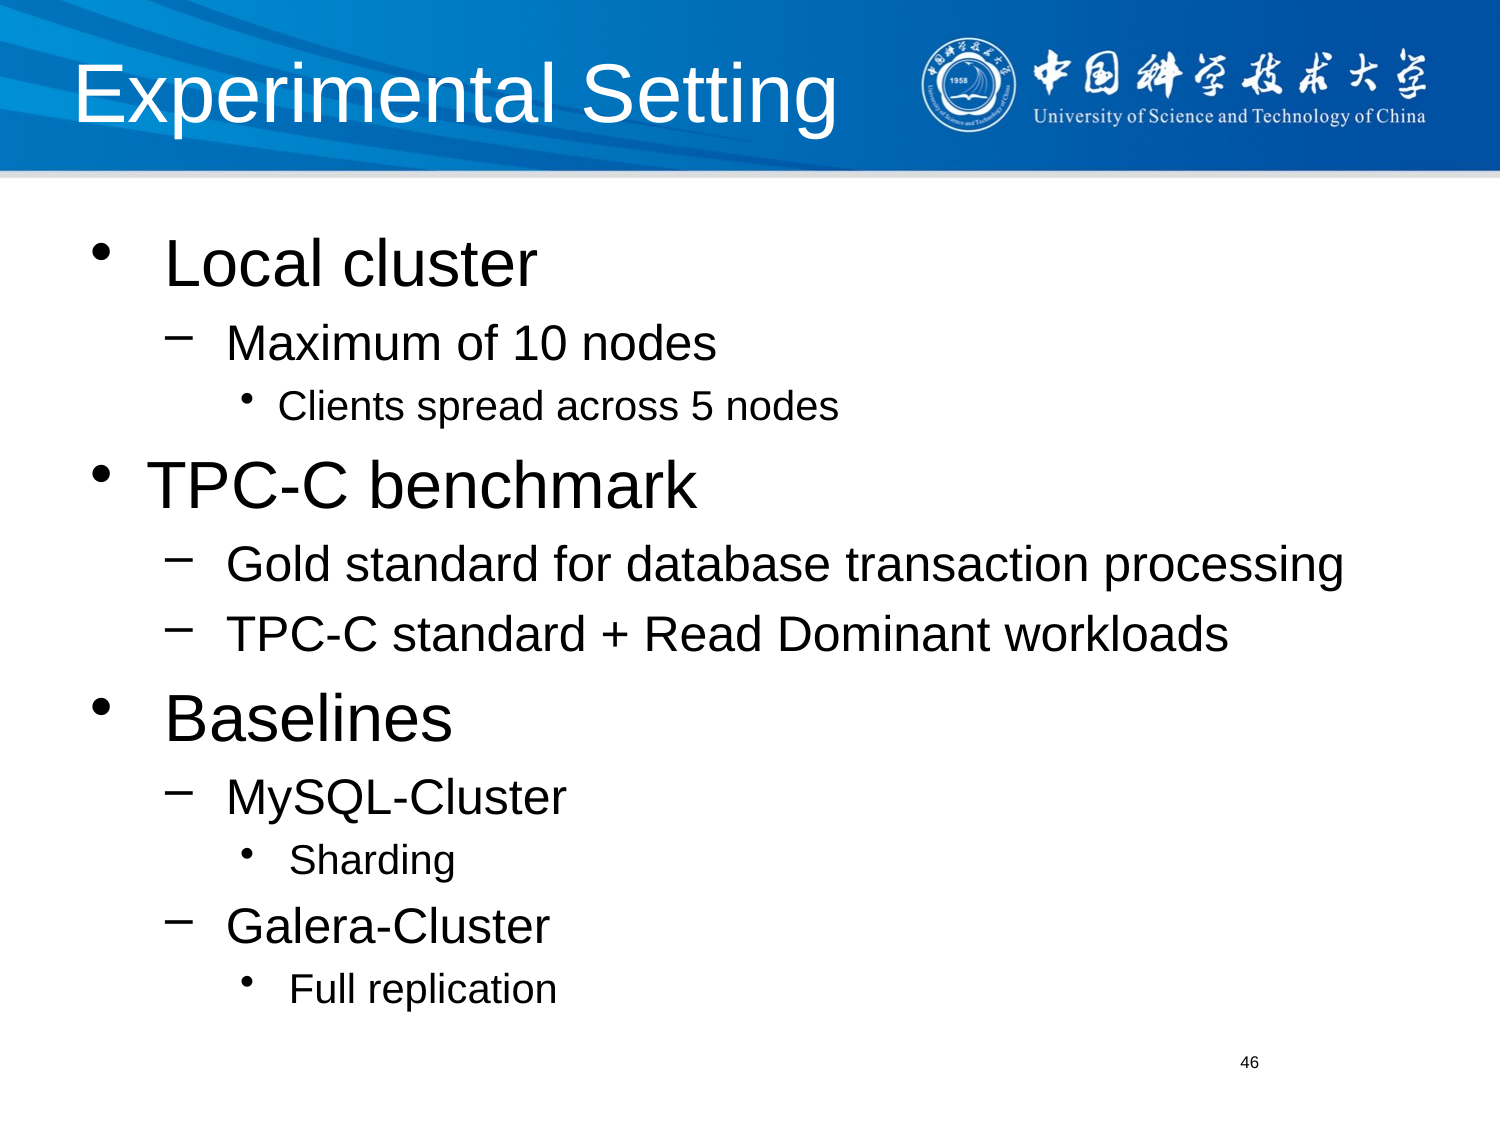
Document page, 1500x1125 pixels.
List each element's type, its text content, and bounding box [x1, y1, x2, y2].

picture [0, 0, 1500, 1125]
slide_number 46 [1074, 1024, 1425, 1103]
title Experimental Setting [0, 0, 913, 184]
list Local cluster Maximum of 10 nodes Clients spread across 5 nodes TPC-C benchmark Gold standard for database transaction processing TPC-C standard + Read Dominant workloads Baselines MySQL-Cluster Sharding Galera-Cluster Full replication [75, 212, 1425, 1013]
